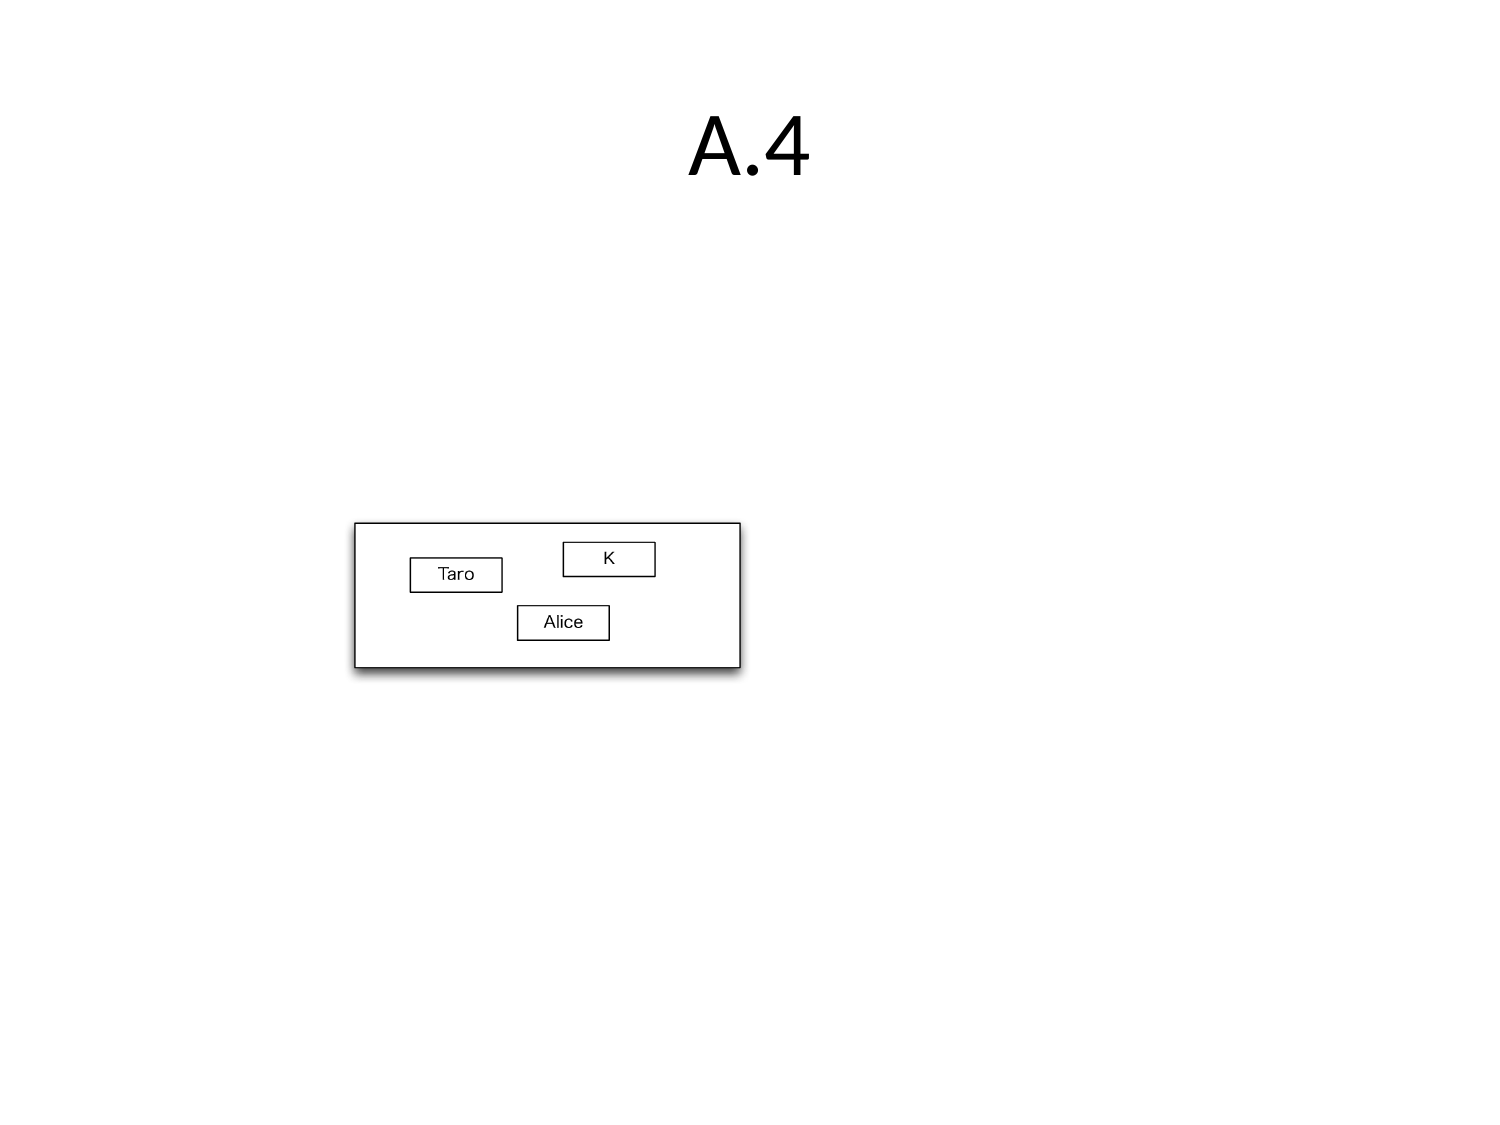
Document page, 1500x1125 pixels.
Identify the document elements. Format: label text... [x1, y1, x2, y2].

title A.4 [75, 45, 1425, 233]
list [191, 262, 1309, 1006]
